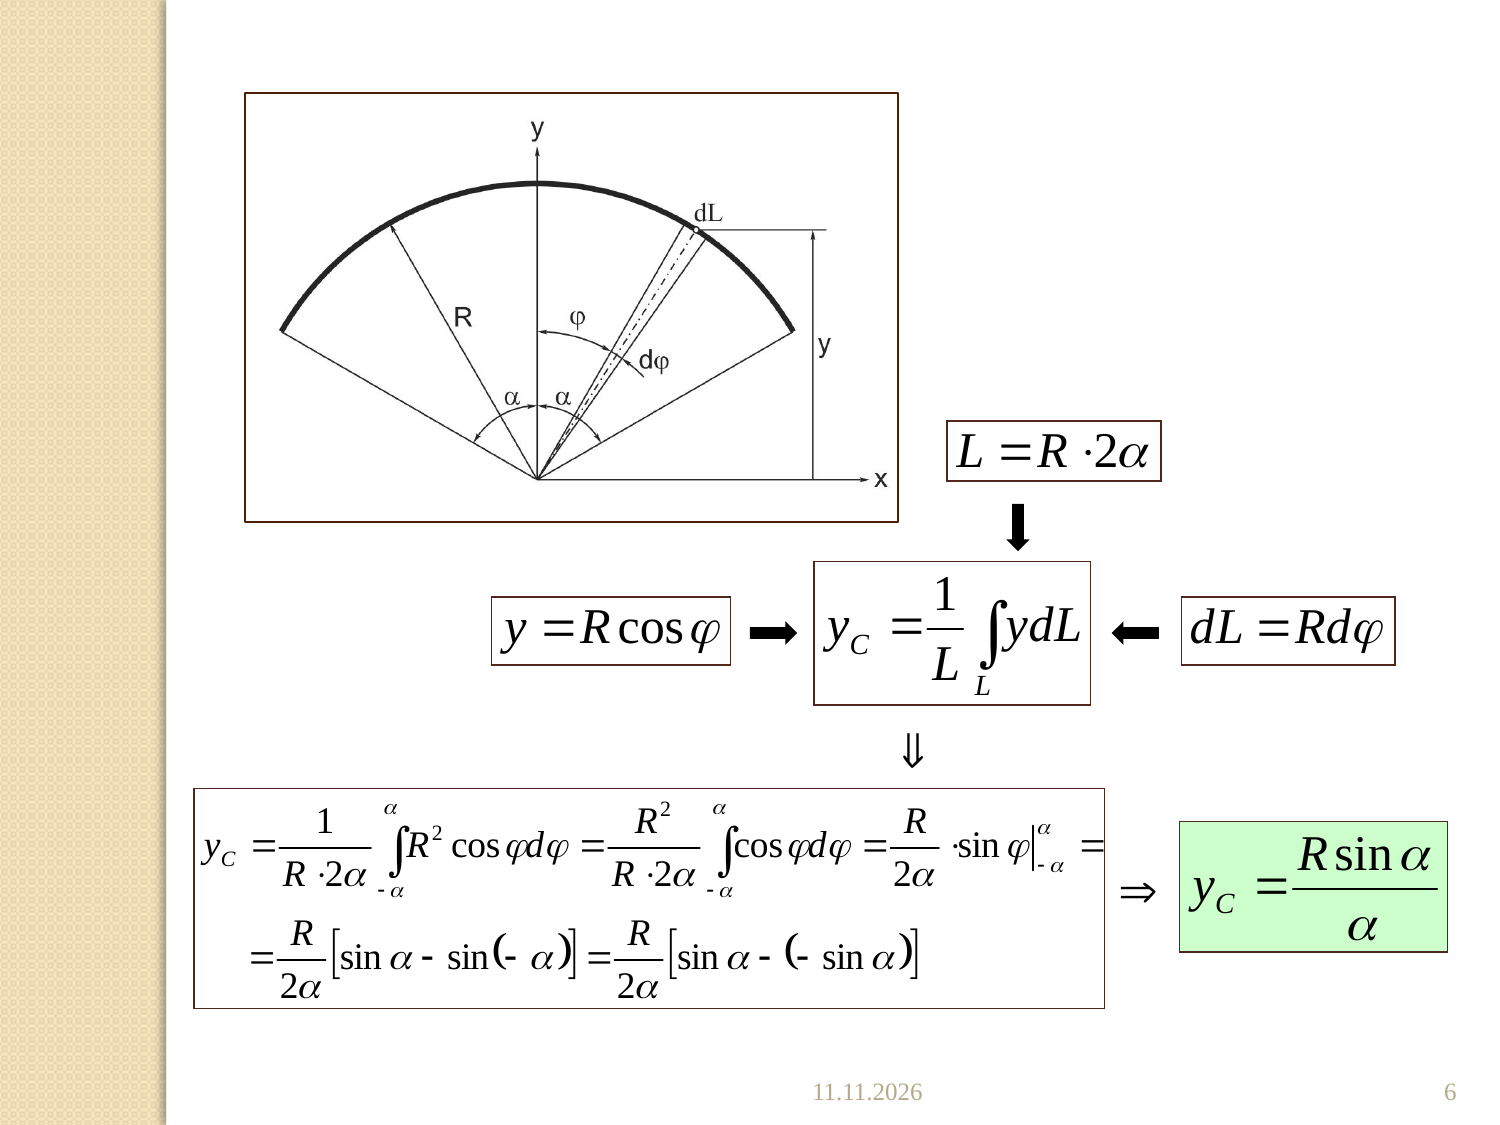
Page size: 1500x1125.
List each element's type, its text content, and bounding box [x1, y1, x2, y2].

picture [245, 93, 898, 522]
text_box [1112, 869, 1176, 920]
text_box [1179, 822, 1448, 952]
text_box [814, 562, 1091, 705]
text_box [194, 788, 1105, 1008]
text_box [947, 421, 1161, 481]
slide_number 6 [1413, 1034, 1488, 1113]
text_box [747, 619, 800, 647]
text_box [491, 597, 730, 665]
text_box [1004, 501, 1032, 554]
text_box [1109, 619, 1162, 647]
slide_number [587, 1034, 938, 1113]
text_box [891, 714, 938, 782]
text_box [1181, 597, 1395, 665]
